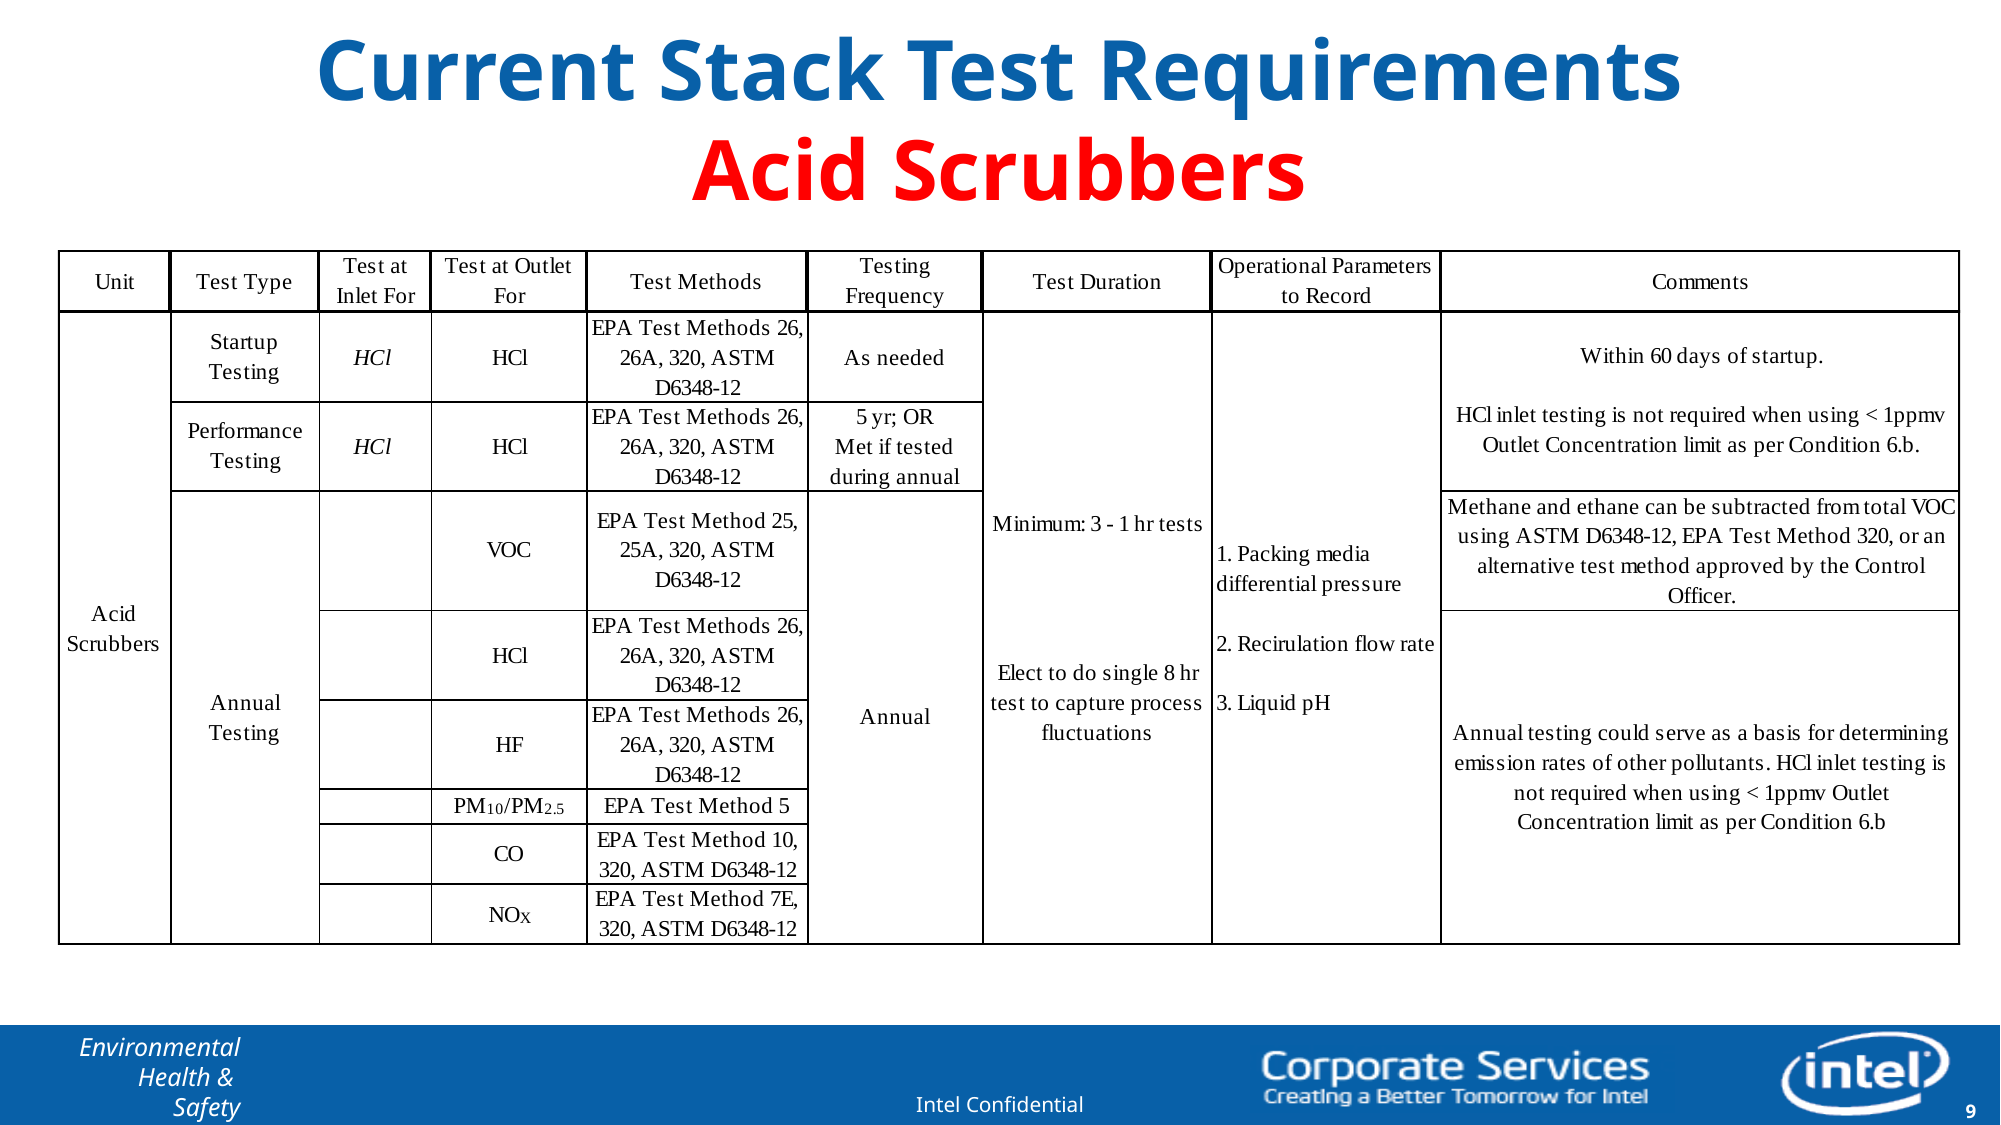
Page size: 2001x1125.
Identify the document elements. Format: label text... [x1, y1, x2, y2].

picture [1250, 1045, 1675, 1113]
text_box Current Stack Test Requirements Acid Scrubbers [118, 17, 1882, 129]
picture [57, 249, 1963, 947]
picture [1765, 1024, 1963, 1125]
